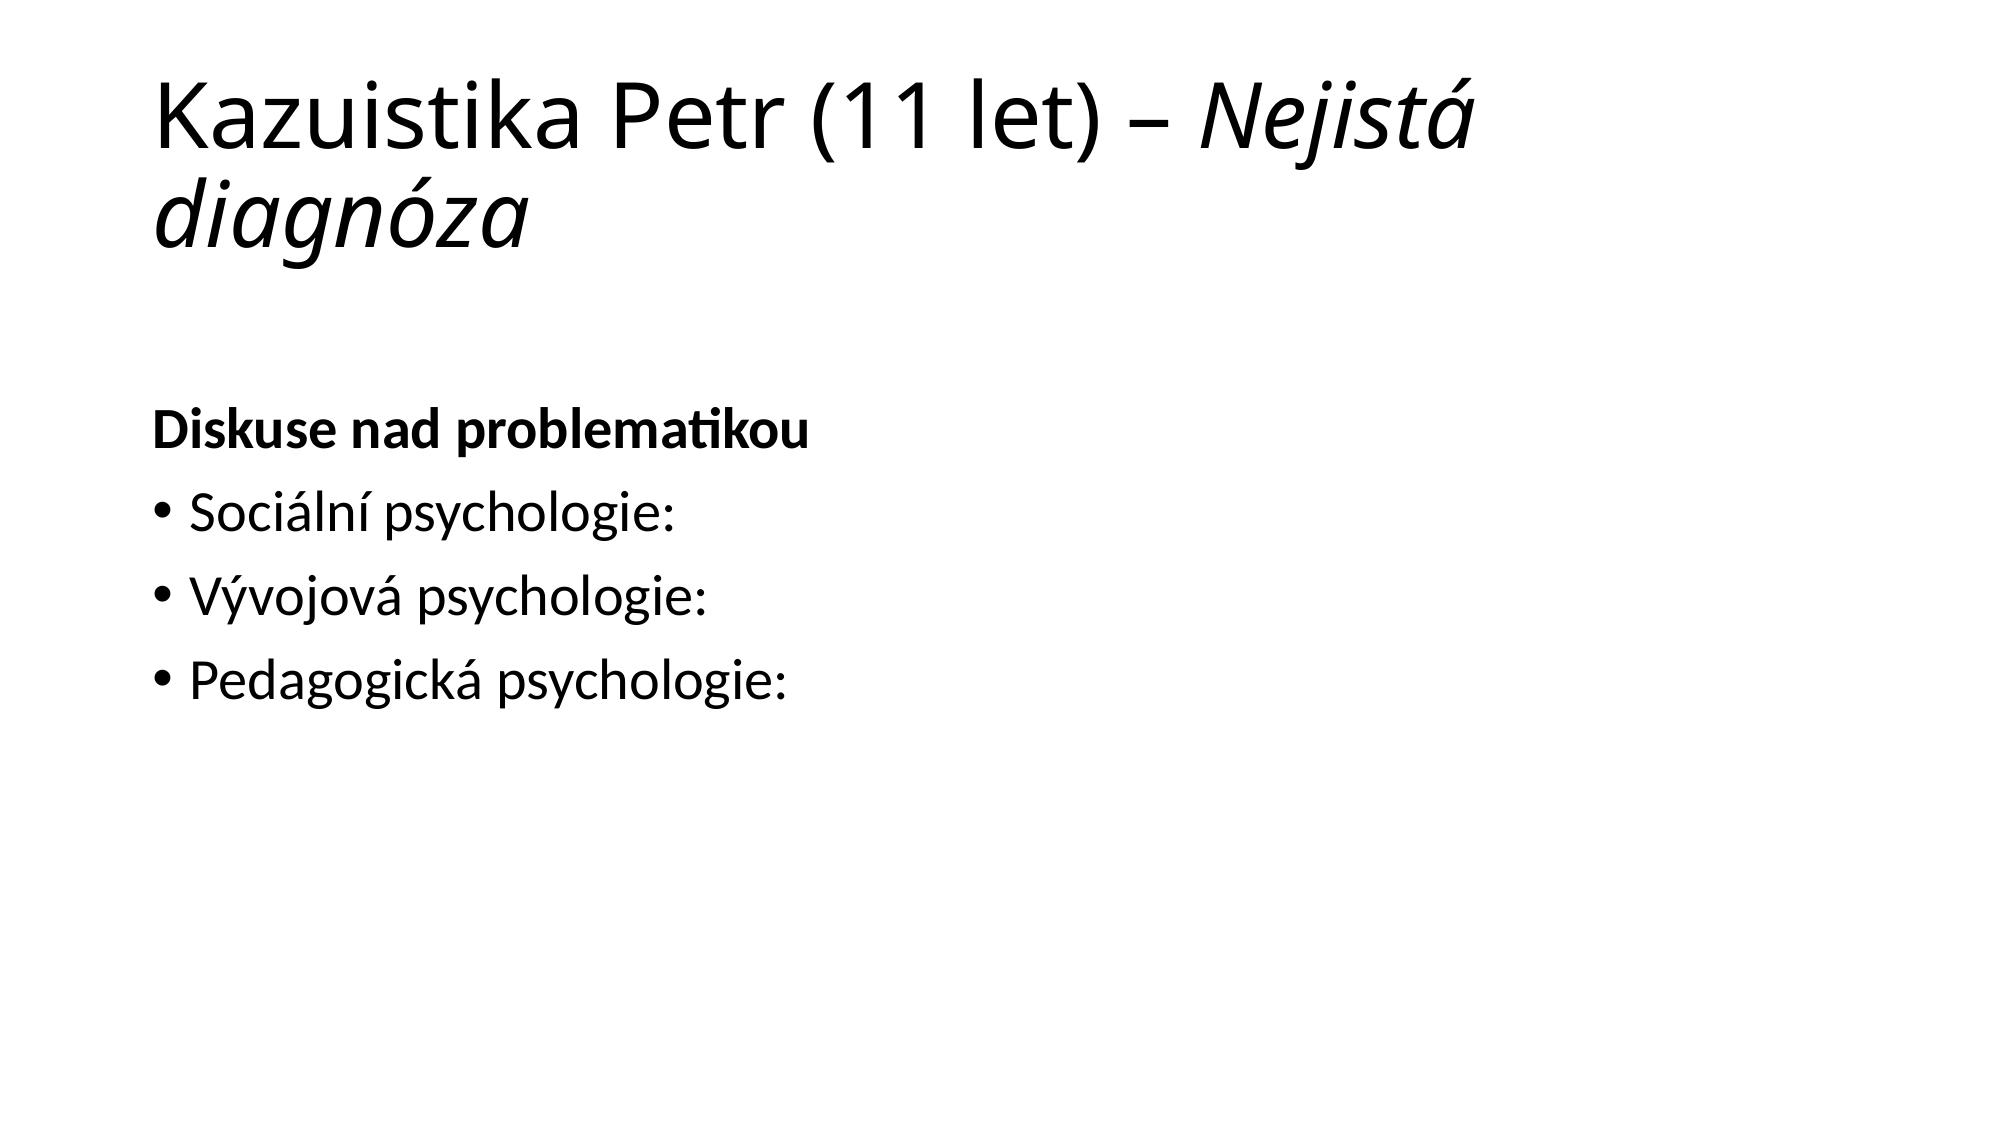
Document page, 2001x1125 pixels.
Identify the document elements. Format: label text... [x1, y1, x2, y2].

title Kazuistika Petr (11 let) – Nejistá diagnóza [137, 59, 1863, 278]
list Diskuse nad problematikou Sociální psychologie: Vývojová psychologie: Pedagogická psychologie: [137, 299, 1863, 1014]
